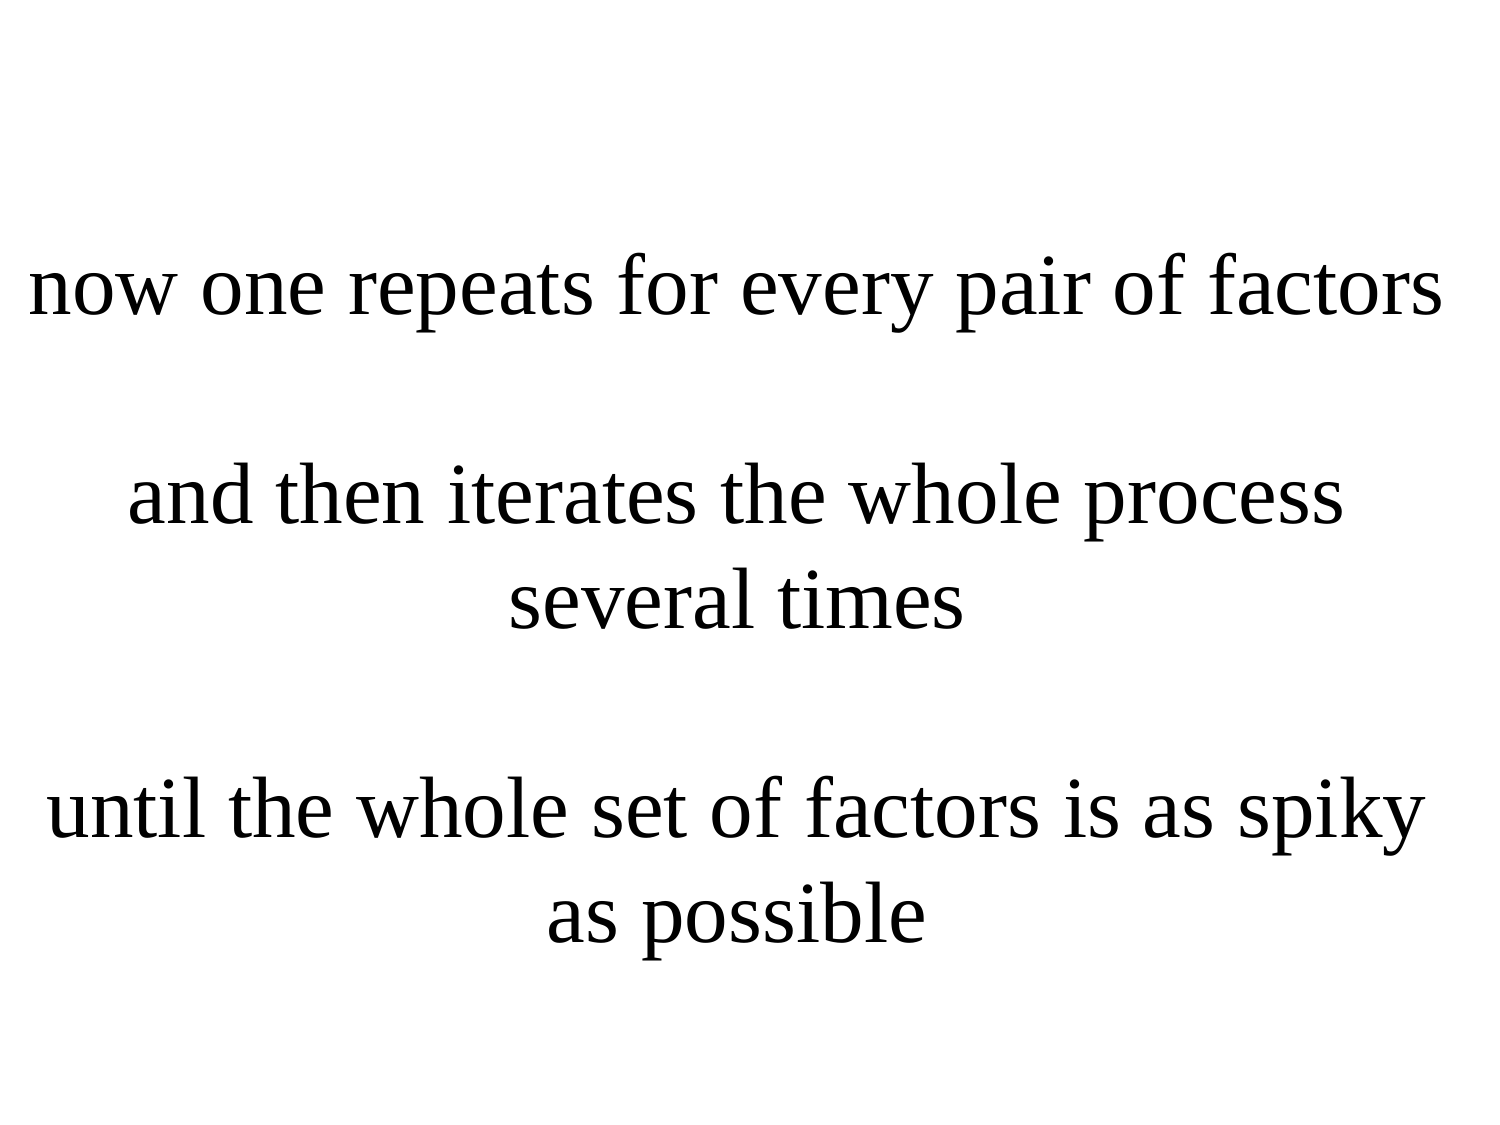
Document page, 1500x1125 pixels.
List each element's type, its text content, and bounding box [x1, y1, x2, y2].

title now one repeats for every pair of factors and then iterates the whole process several times until the whole set of factors is as spiky as possible [0, 212, 1475, 975]
